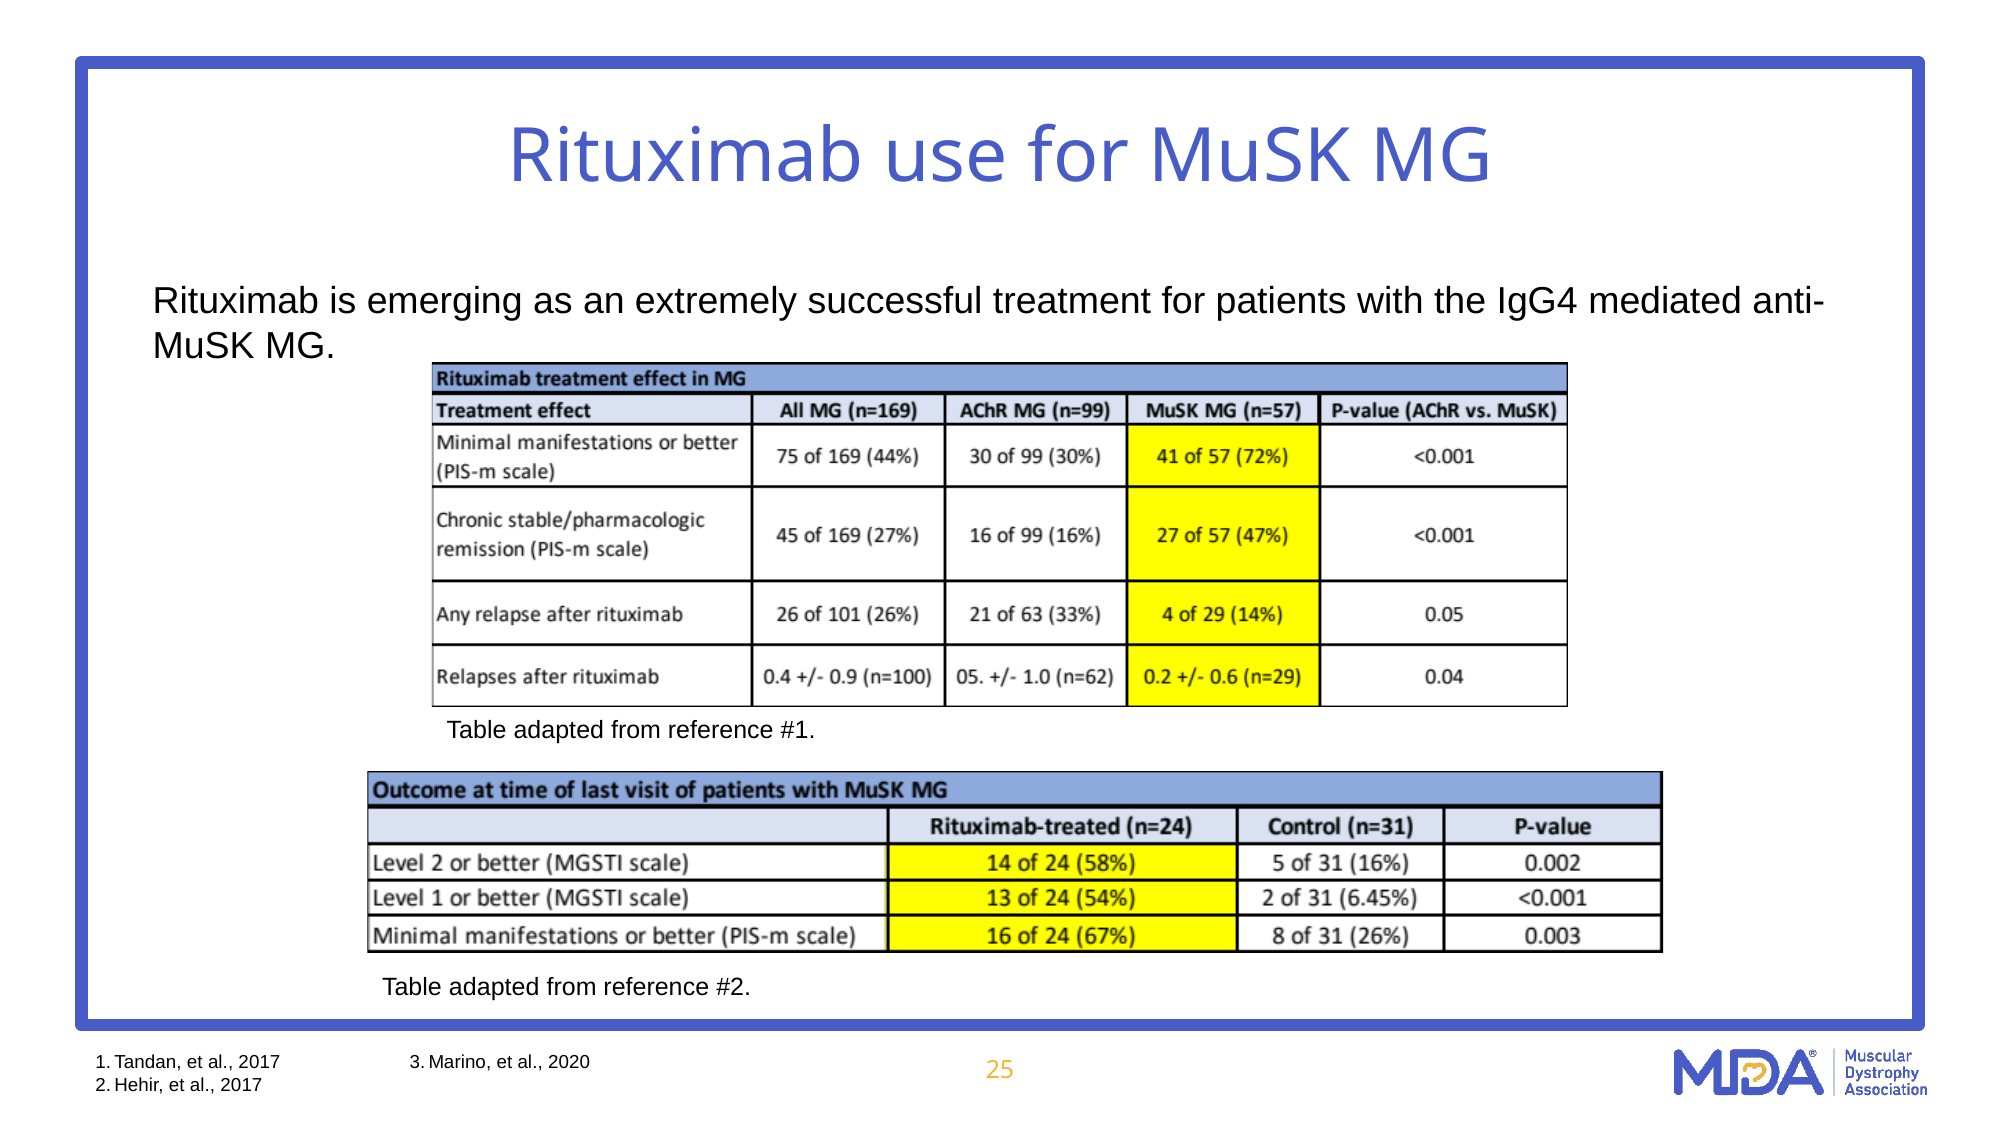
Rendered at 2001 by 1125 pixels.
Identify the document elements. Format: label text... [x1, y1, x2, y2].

text_box Tandan, et al., 2017 Hehir, et al., 2017 Marino, et al., 2020 [80, 1042, 1053, 1125]
text_box Rituximab is emerging as an extremely successful treatment for patients with the IgG4 mediated anti-MuSK MG. [138, 268, 1908, 869]
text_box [431, 361, 1569, 707]
text_box Rituximab use for MuSK MG [137, 98, 1863, 204]
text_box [367, 771, 1664, 954]
text_box Table adapted from reference #2. [367, 962, 790, 1008]
text_box 25 [770, 1046, 1230, 1082]
picture [1674, 1048, 1927, 1096]
text_box Table adapted from reference #1. [431, 714, 1404, 752]
